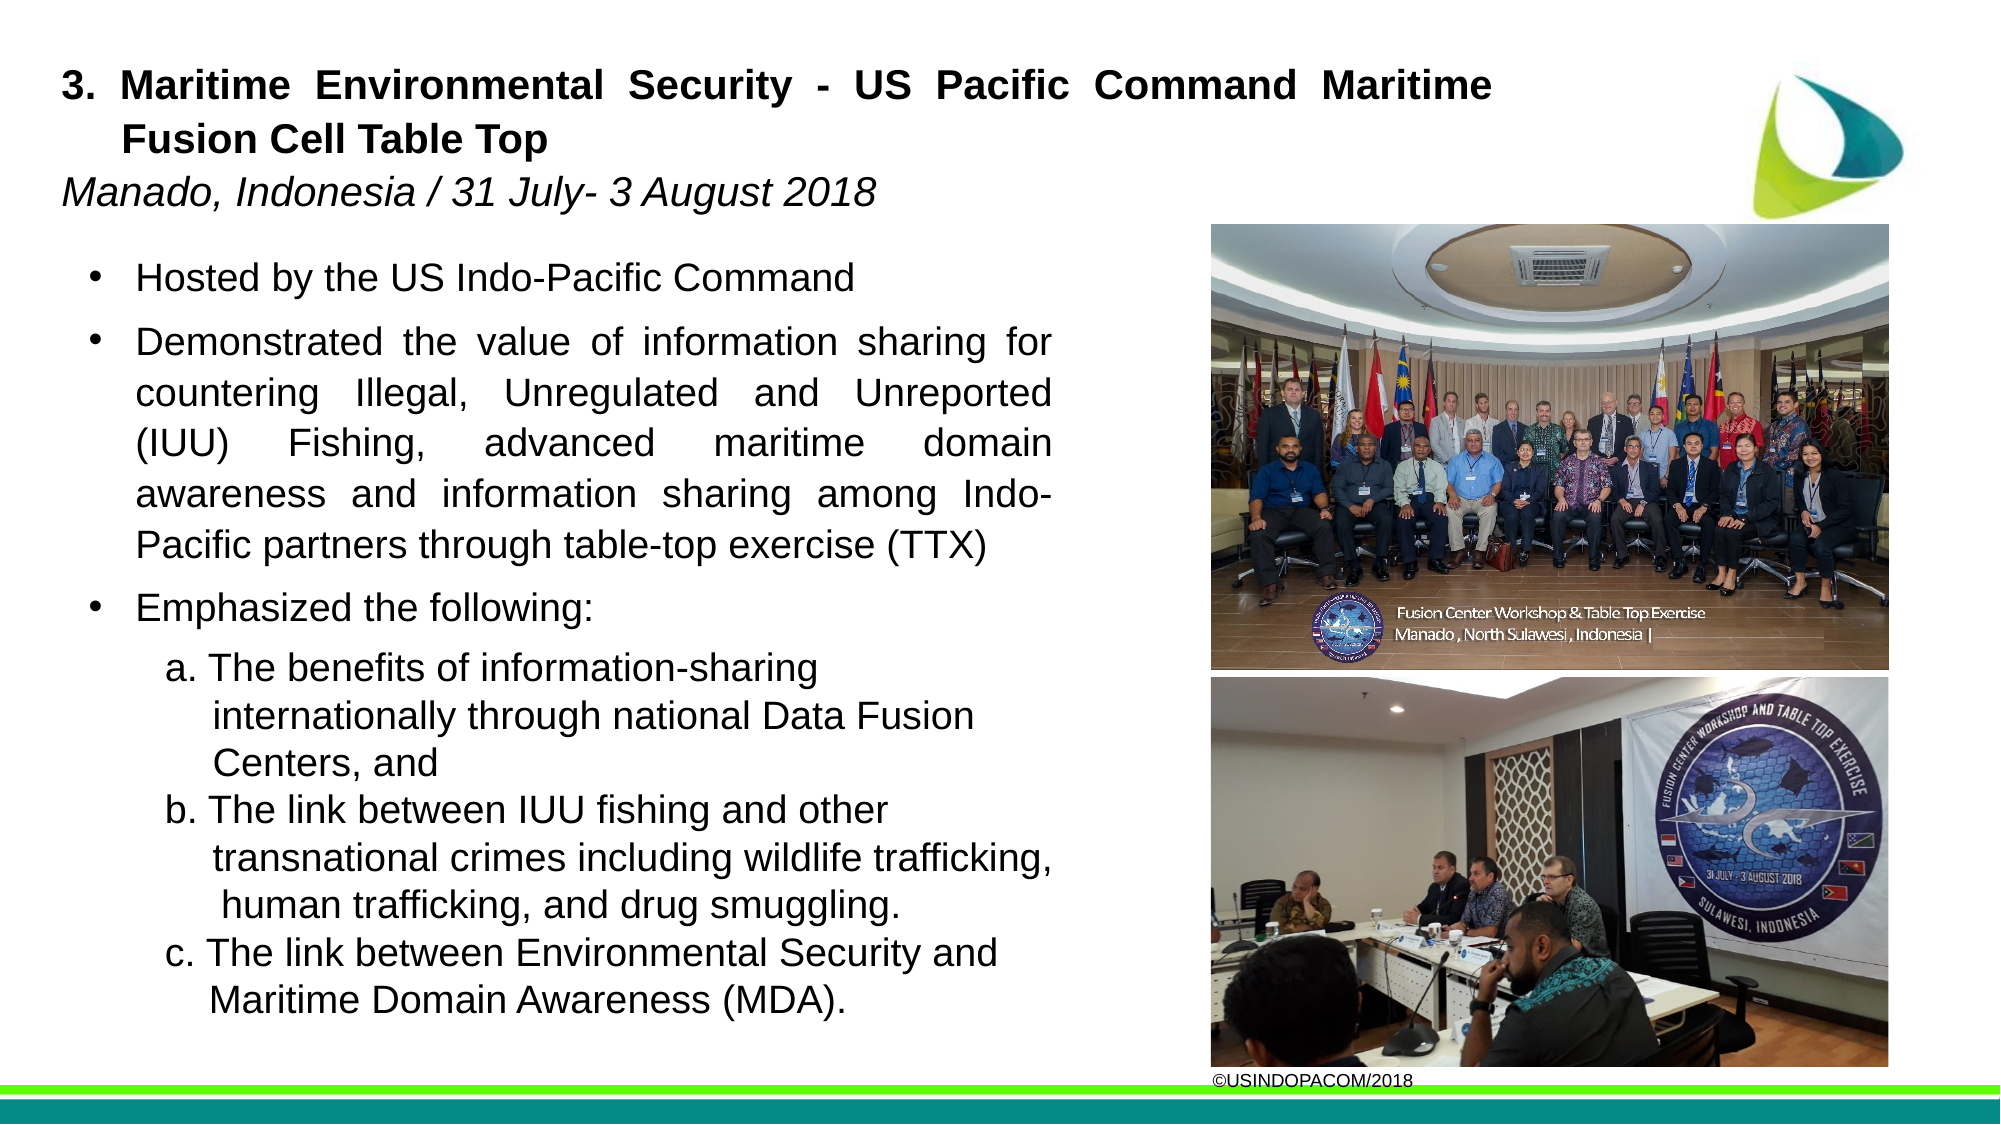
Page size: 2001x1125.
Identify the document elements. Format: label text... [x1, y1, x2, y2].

text_box 3. Maritime Environmental Security - US Pacific Command Maritime Fusion Cell Table Top Manado, Indonesia / 31 July- 3 August 2018 [46, 47, 1509, 223]
picture [1889, 1081, 2000, 1124]
picture [1069, 1081, 1197, 1124]
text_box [1197, 224, 1889, 1125]
text_box Hosted by the US Indo-Pacific Command Demonstrated the value of information sharing for countering Illegal, Unregulated and Unreported (IUU) Fishing, advanced maritime domain awareness and information sharing among Indo-Pacific partners through table-top exercise (TTX) Emphasized the following: a. The benefits of information-sharing internationally through national Data Fusion Centers, and b. The link between IUU fishing and other transnational crimes including wildlife trafficking, human trafficking, and drug smuggling. c. The link between Environmental Security and Maritime Domain Awareness (MDA). [0, 241, 1069, 1125]
picture [1719, 59, 1929, 254]
